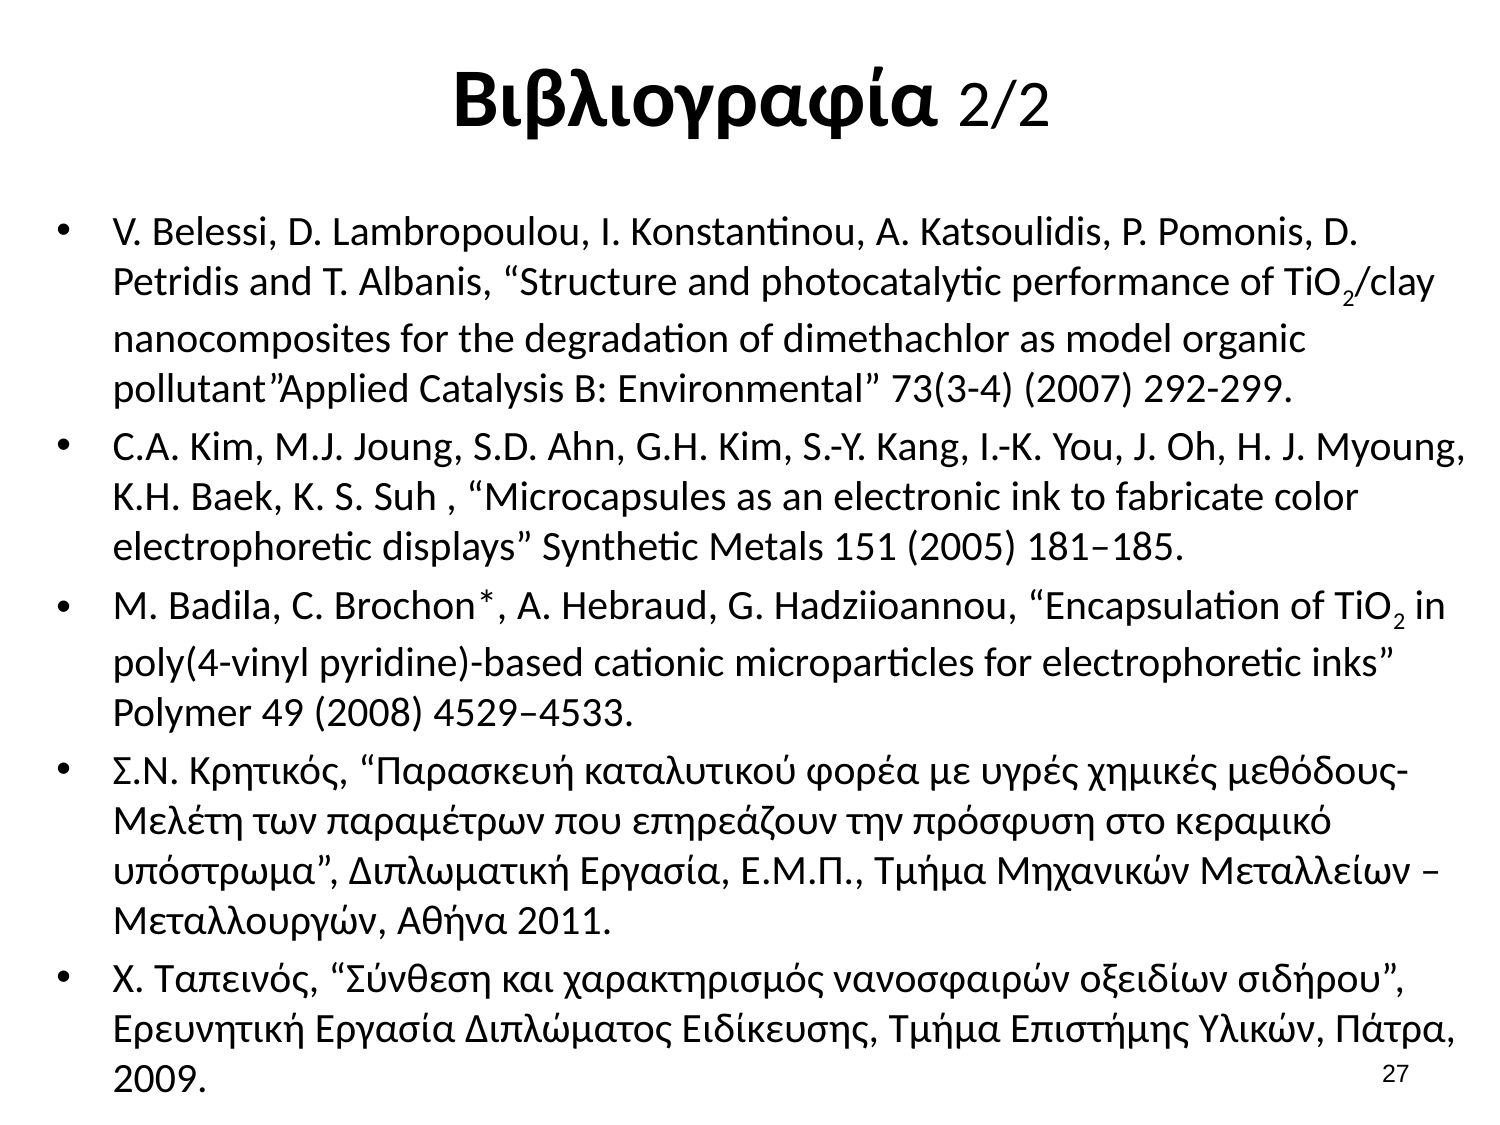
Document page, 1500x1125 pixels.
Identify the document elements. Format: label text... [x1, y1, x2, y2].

list V. Belessi, D. Lambropoulou, I. Konstantinou, A. Katsoulidis, P. Pomonis, D. Petridis and T. Albanis, “Structure and photocatalytic performance of TiO2/clay nanocomposites for the degradation of dimethachlor as model organic pollutant”Applied Catalysis B: Environmental” 73(3-4) (2007) 292-299. C.A. Kim, M.J. Joung, S.D. Ahn, G.H. Kim, S.-Y. Kang, I.-K. You, J. Oh, H. J. Myoung, K.H. Baek, K. S. Suh , “Microcapsules as an electronic ink to fabricate color electrophoretic displays” Synthetic Metals 151 (2005) 181–185. M. Badila, C. Brochon*, A. Hebraud, G. Hadziioannou, “Encapsulation of TiO2 in poly(4-vinyl pyridine)-based cationic microparticles for electrophoretic inks” Polymer 49 (2008) 4529–4533. Σ.Ν. Κρητικός, “Παρασκευή καταλυτικού φορέα με υγρές χημικές μεθόδους-Μελέτη των παραμέτρων που επηρεάζουν την πρόσφυση στο κεραμικό υπόστρωμα”, Διπλωματική Εργασία, Ε.Μ.Π., Τμήμα Μηχανικών Μεταλλείων –Μεταλλουργών, Αθήνα 2011. Χ. Ταπεινός, “Σύνθεση και χαρακτηρισμός νανοσφαιρών οξειδίων σιδήρου”, Ερευνητική Εργασία Διπλώματος Ειδίκευσης, Τμήμα Επιστήμης Υλικών, Πάτρα, 2009. [41, 196, 1500, 1106]
slide_number 26 [1074, 1042, 1425, 1103]
title Βιβλιογραφία 2/2 [76, 19, 1427, 169]
